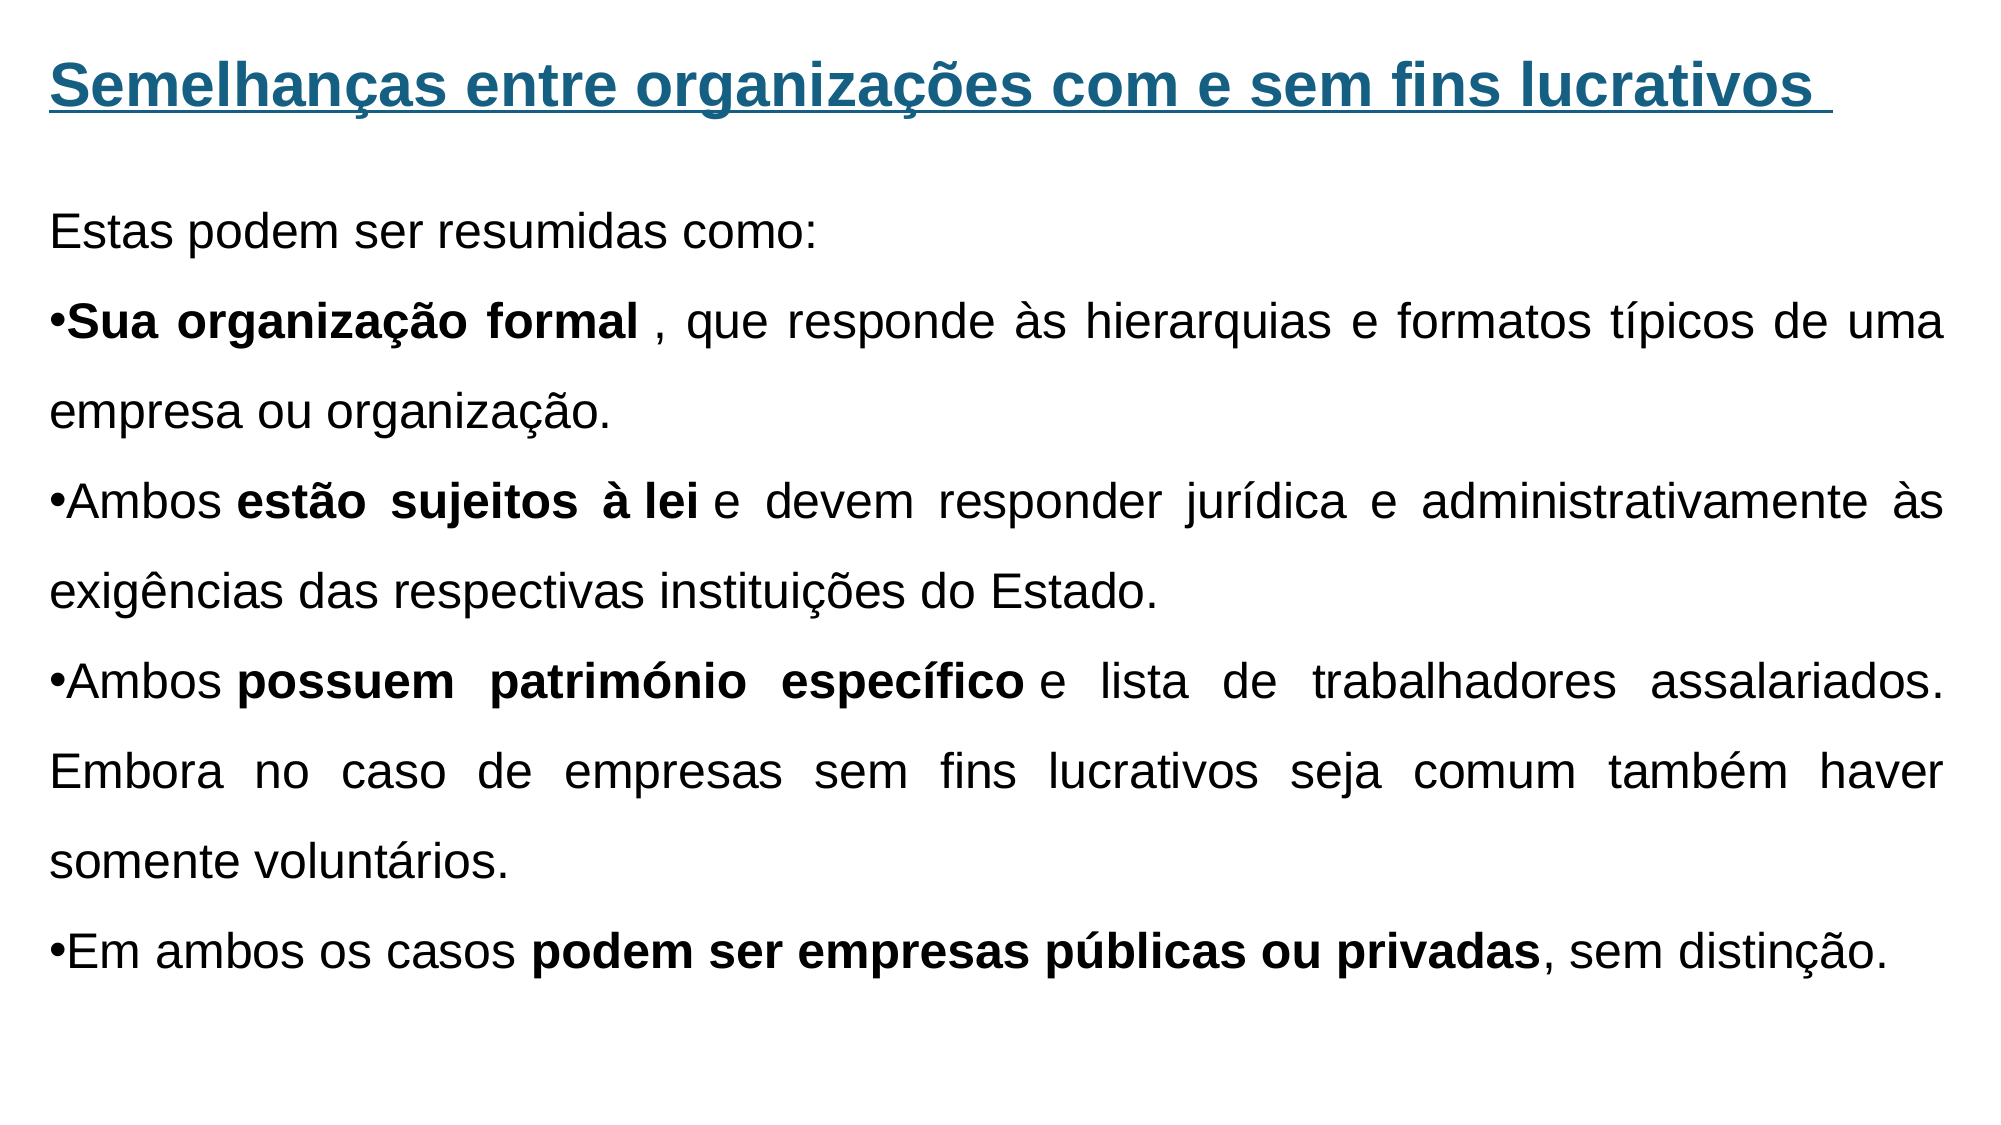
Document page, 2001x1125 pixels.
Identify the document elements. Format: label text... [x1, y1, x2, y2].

text_box Semelhanças entre organizações com e sem fins lucrativos Estas podem ser resumidas como: Sua organização formal , que responde às hierarquias e formatos típicos de uma empresa ou organização. Ambos estão sujeitos à lei e devem responder jurídica e administrativamente às exigências das respectivas instituições do Estado. Ambos possuem património específico e lista de trabalhadores assalariados. Embora no caso de empresas sem fins lucrativos seja comum também haver somente voluntários. Em ambos os casos podem ser empresas públicas ou privadas, sem distinção. [34, 36, 1961, 1087]
